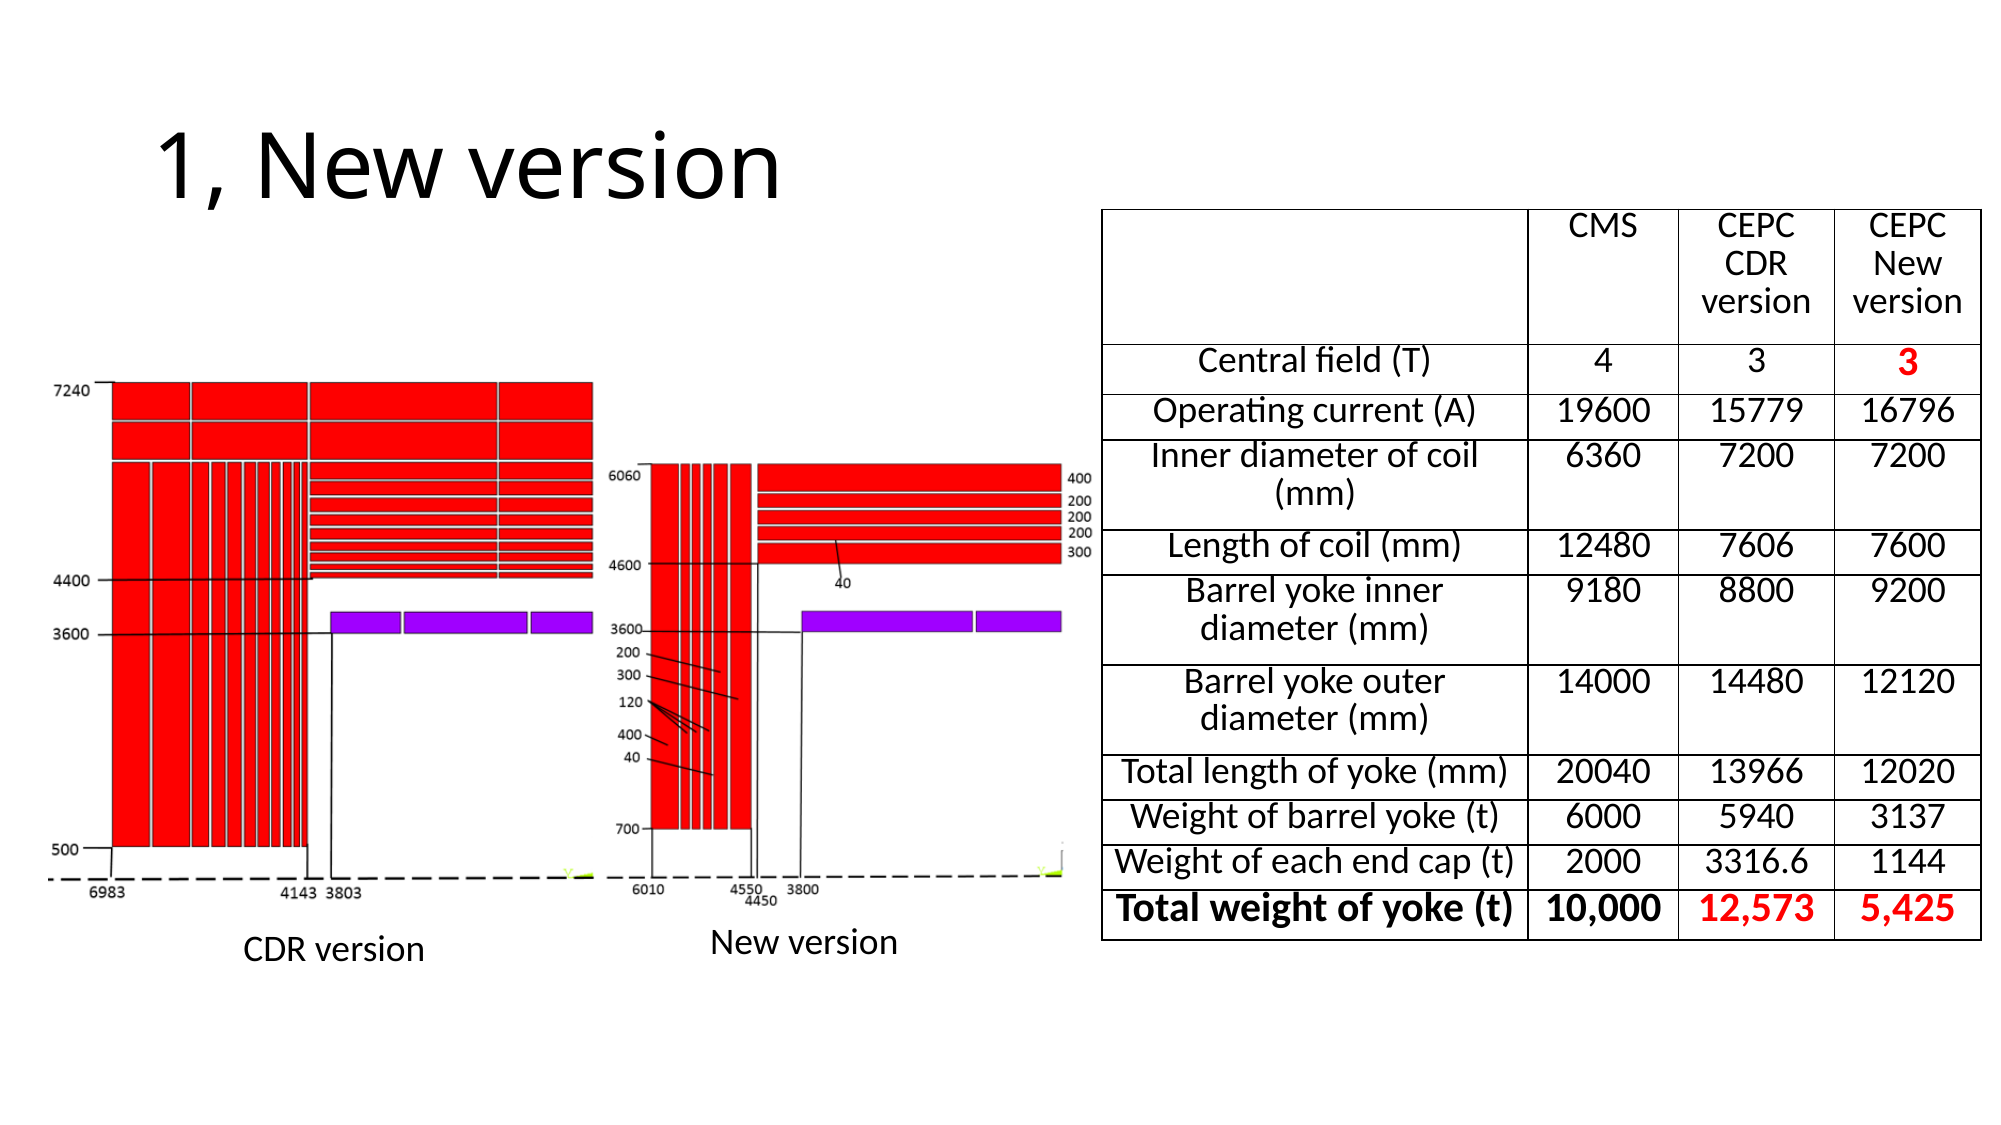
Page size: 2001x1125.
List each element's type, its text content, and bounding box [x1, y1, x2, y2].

table_cell Operating current (A) [1103, 395, 1527, 439]
table_cell 7606 [1679, 531, 1834, 574]
picture [48, 367, 1102, 910]
table_cell 9180 [1529, 576, 1678, 664]
table_cell Total length of yoke (mm) [1103, 756, 1527, 799]
table_header CEPC CDR version [1679, 210, 1834, 344]
table_cell Weight of each end cap (t) [1103, 846, 1527, 889]
table_header CMS [1529, 210, 1678, 344]
table_cell 5940 [1679, 801, 1834, 844]
table_cell Barrel yoke inner diameter (mm) [1103, 576, 1527, 664]
table_cell 3316.6 [1679, 846, 1834, 889]
table_cell 13966 [1679, 756, 1834, 799]
table_cell 6000 [1529, 801, 1678, 844]
table_cell 8800 [1679, 576, 1834, 664]
table_cell Total weight of yoke (t) [1103, 891, 1527, 939]
table_cell 14000 [1529, 666, 1678, 754]
title 1, New version [137, 59, 1863, 278]
table_cell 7200 [1679, 441, 1834, 529]
table_cell 6360 [1529, 441, 1678, 529]
table_cell 7200 [1835, 441, 1980, 529]
table_cell 12,573 [1679, 891, 1834, 939]
table_cell 9200 [1835, 576, 1980, 664]
table_cell 16796 [1835, 395, 1980, 439]
table_cell Barrel yoke outer diameter (mm) [1103, 666, 1527, 754]
table_cell 3137 [1835, 801, 1980, 844]
table_cell 15779 [1679, 395, 1834, 439]
text_box CDR version [228, 916, 464, 977]
table_cell Central field (T) [1103, 345, 1527, 394]
table_cell 4 [1529, 345, 1678, 394]
table_cell 14480 [1679, 666, 1834, 754]
table_cell 5,425 [1835, 891, 1980, 939]
table_cell 3 [1679, 345, 1834, 394]
table_cell 1144 [1835, 846, 1980, 889]
table_cell 2000 [1529, 846, 1678, 889]
table_cell 12120 [1835, 666, 1980, 754]
table_cell 3 [1835, 345, 1980, 394]
table_cell 20040 [1529, 756, 1678, 799]
table_header [1103, 210, 1527, 344]
table_cell 12020 [1835, 756, 1980, 799]
table_cell 10,000 [1529, 891, 1678, 939]
table_cell Inner diameter of coil (mm) [1103, 441, 1527, 529]
table_cell 19600 [1529, 395, 1678, 439]
table_cell 7600 [1835, 531, 1980, 574]
table_cell 12480 [1529, 531, 1678, 574]
table_header CEPC New version [1835, 210, 1980, 344]
table_cell Weight of barrel yoke (t) [1103, 801, 1527, 844]
text_box New version [695, 910, 1006, 970]
table_cell Length of coil (mm) [1103, 531, 1527, 574]
